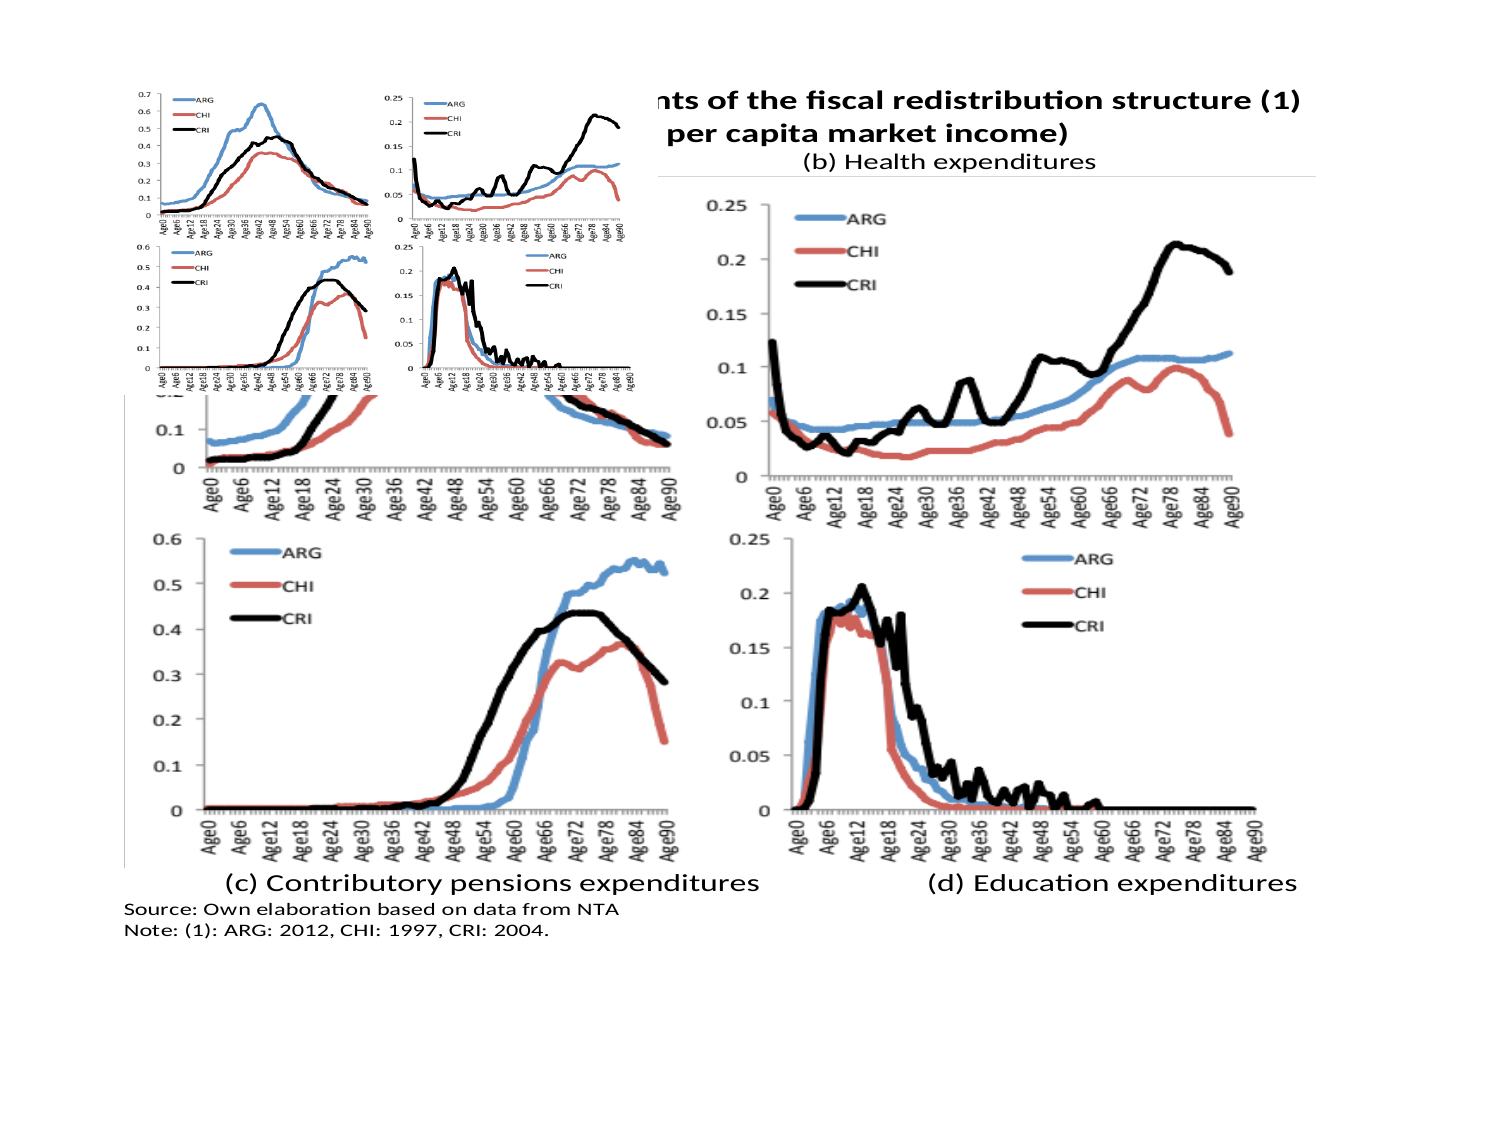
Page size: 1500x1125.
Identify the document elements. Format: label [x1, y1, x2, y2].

picture [123, 84, 1400, 977]
